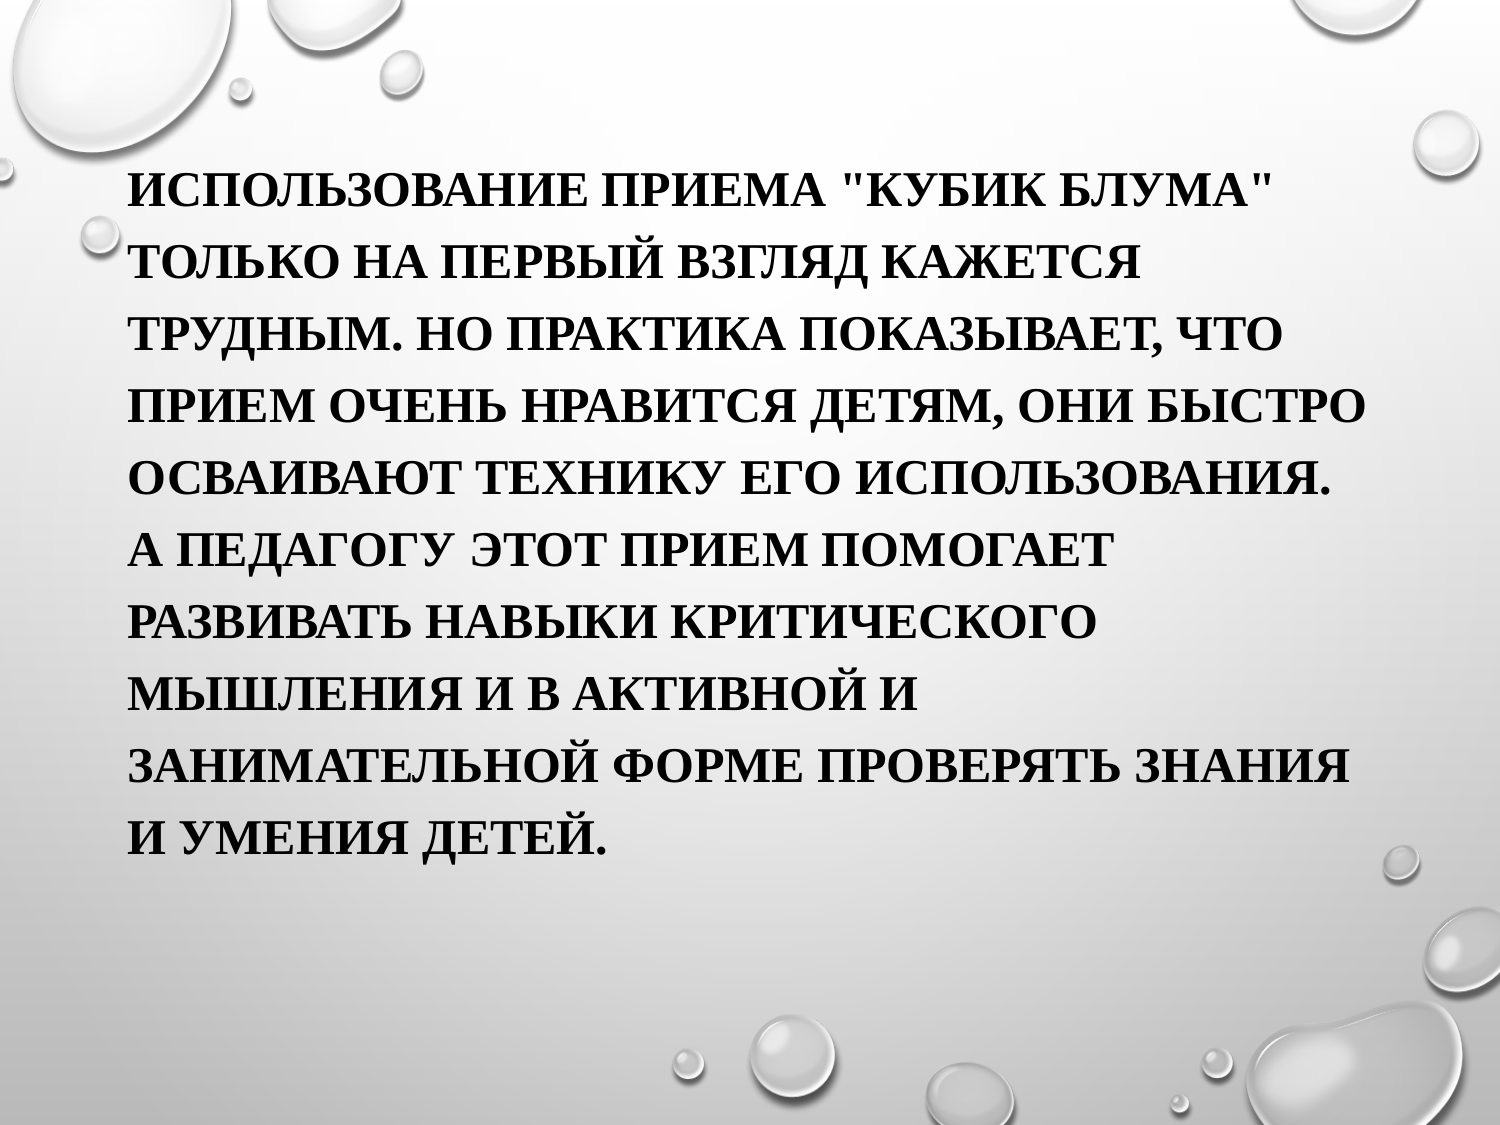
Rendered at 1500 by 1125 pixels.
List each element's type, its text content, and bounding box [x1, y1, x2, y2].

picture [0, 0, 1500, 1125]
list Использование приема "Кубик Блума" только на первый взгляд кажется трудным. Но практика показывает, что прием очень нравится ДЕТЯМ, они быстро осваивают технику его использования. А ПЕДАГОГУ этот прием помогает развивать навыки критического мышления и в активной и занимательной форме проверять знания и умения ДЕТЕЙ. [112, 137, 1388, 950]
